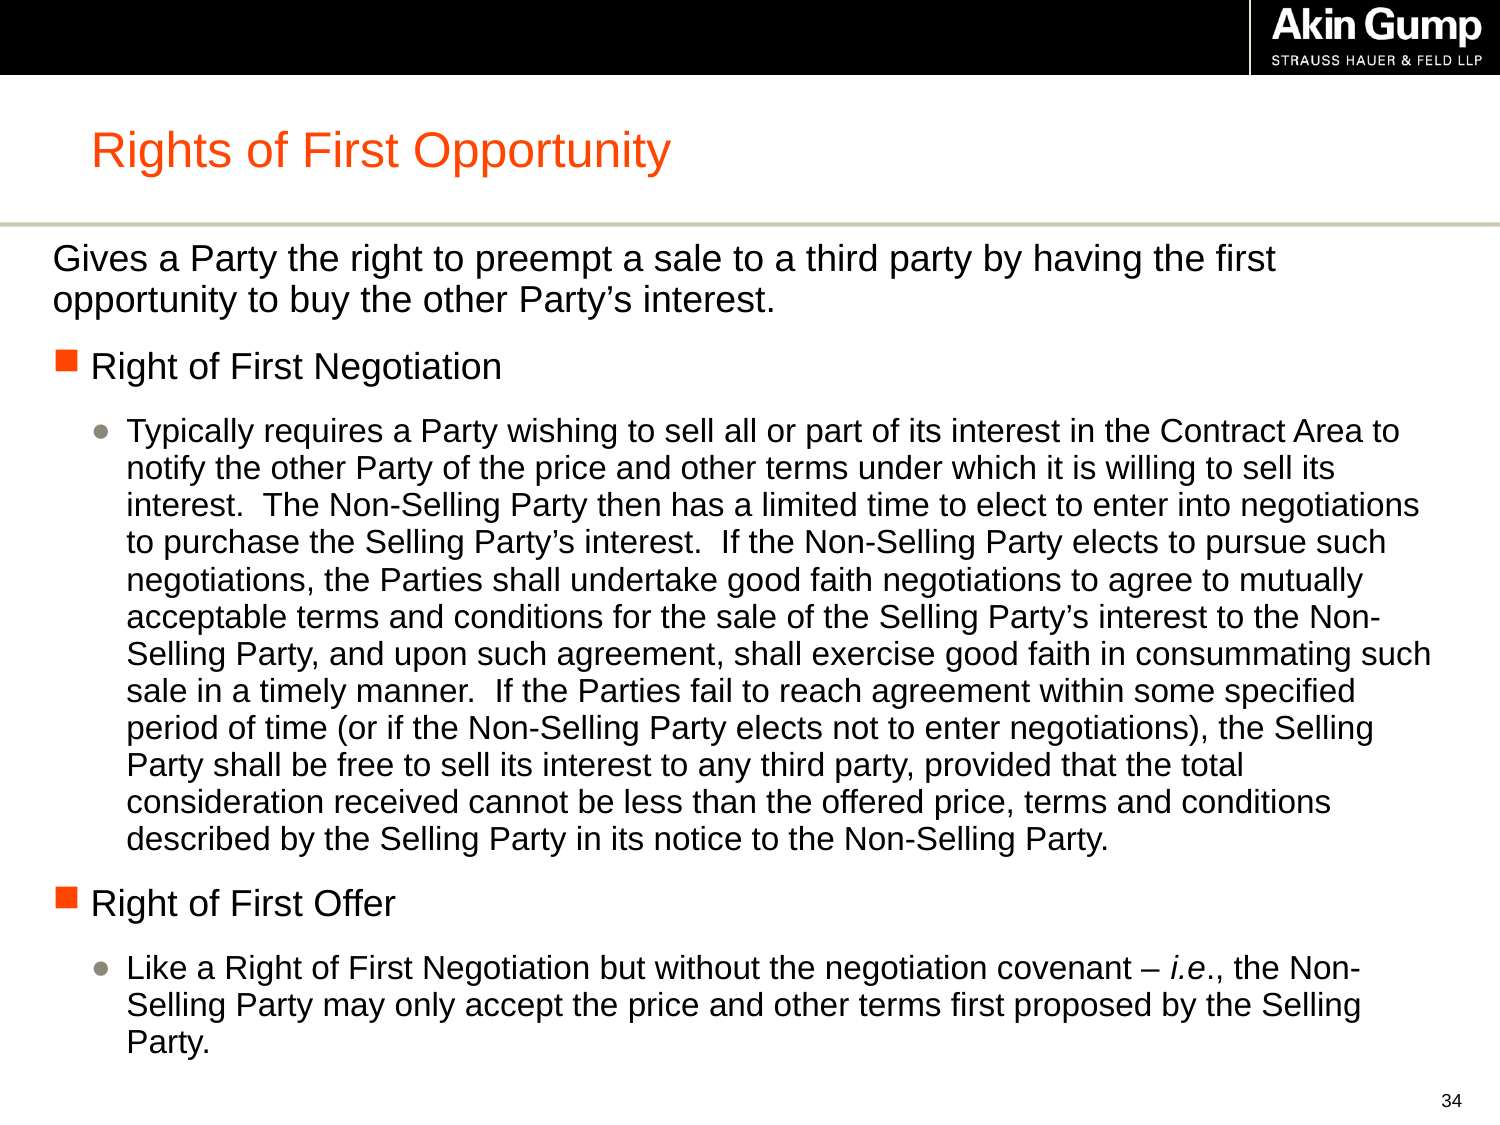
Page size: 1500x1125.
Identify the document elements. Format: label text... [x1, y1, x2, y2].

picture [1268, 2, 1485, 70]
slide_number 33 [1402, 1077, 1463, 1122]
title Rights of First Opportunity [75, 77, 1476, 226]
list Gives a Party the right to preempt a sale to a third party by having the first opportunity to buy the other Party’s interest. Right of First Negotiation Typically requires a Party wishing to sell all or part of its interest in the Contract Area to notify the other Party of the price and other terms under which it is willing to sell its interest. The Non-Selling Party then has a limited time to elect to enter into negotiations to purchase the Selling Party’s interest. If the Non-Selling Party elects to pursue such negotiations, the Parties shall undertake good faith negotiations to agree to mutually acceptable terms and conditions for the sale of the Selling Party’s interest to the Non-Selling Party, and upon such agreement, shall exercise good faith in consummating such sale in a timely manner. If the Parties fail to reach agreement within some specified period of time (or if the Non-Selling Party elects not to enter negotiations), the Selling Party shall be free to sell its interest to any third party, provided that the total consideration received cannot be less than the offered price, terms and conditions described by the Selling Party in its notice to the Non-Selling Party. Right of First Offer Like a Right of First Negotiation but without the negotiation covenant – i.e., the Non-Selling Party may only accept the price and other terms first proposed by the Selling Party. [37, 237, 1463, 1027]
